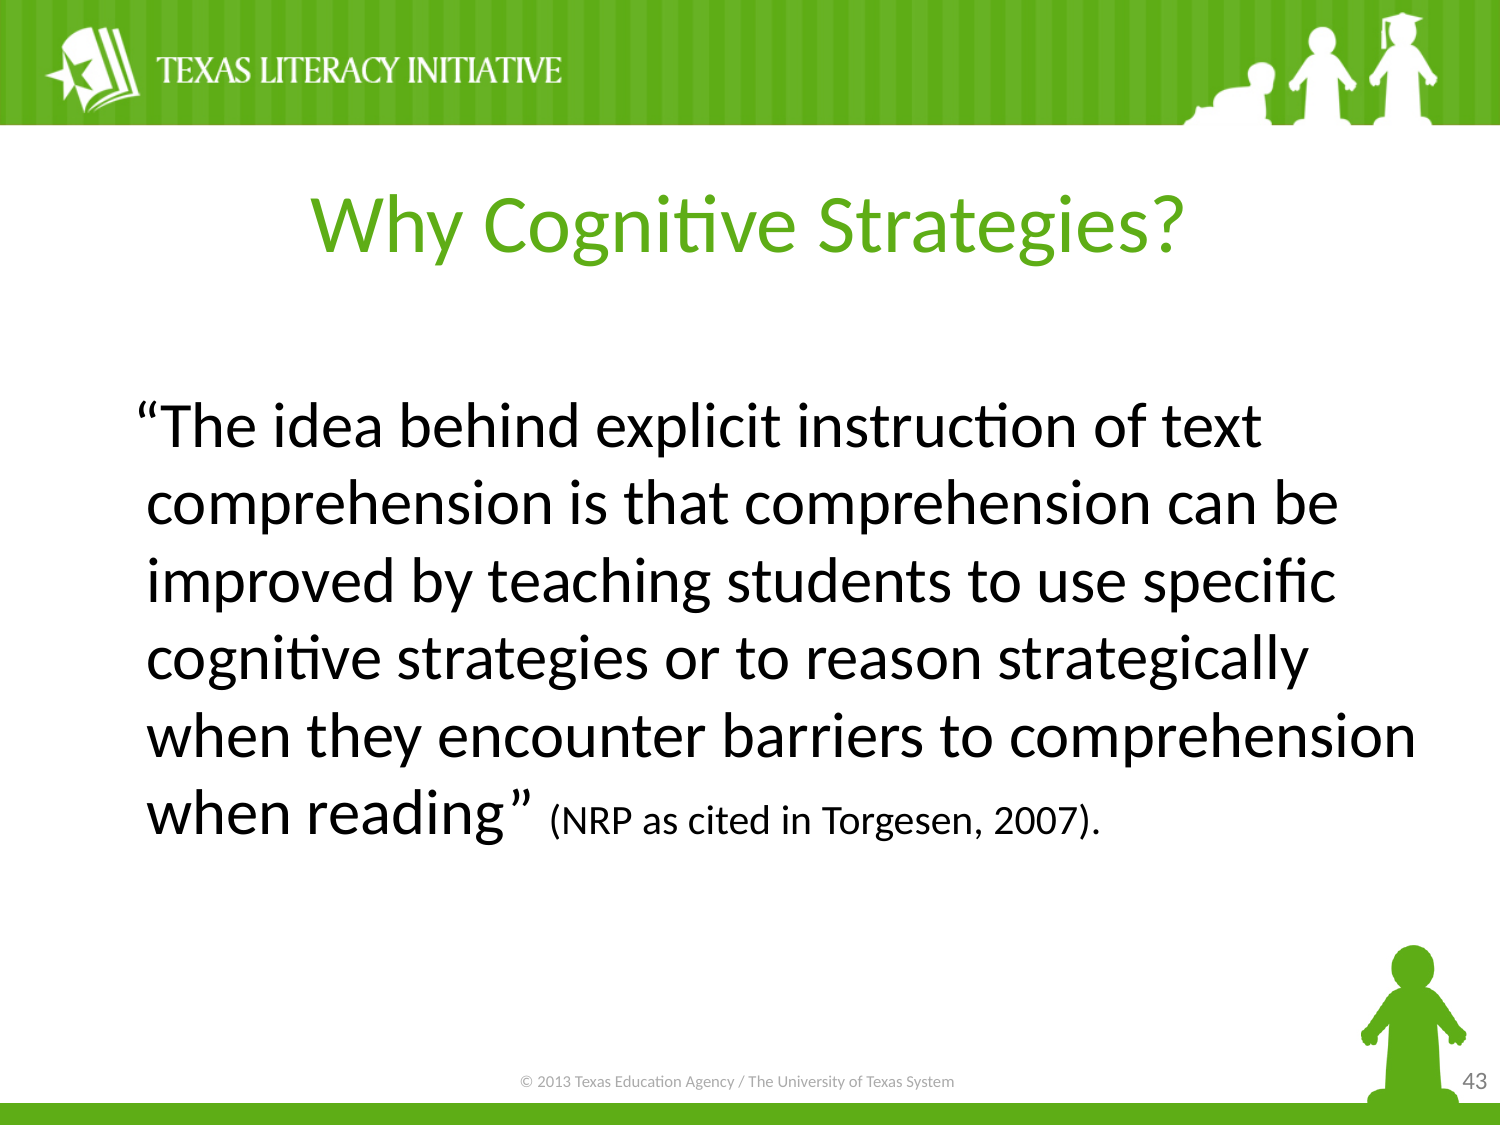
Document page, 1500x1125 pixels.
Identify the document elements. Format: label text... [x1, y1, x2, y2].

slide_number 43 [1437, 1059, 1500, 1100]
title Why Cognitive Strategies? [0, 125, 1500, 313]
picture [0, 932, 1500, 1125]
footer © 2013 Texas Education Agency / The University of Texas System [312, 1062, 1163, 1100]
picture [0, 0, 1500, 125]
list “The idea behind explicit instruction of text comprehension is that comprehension can be improved by teaching students to use specific cognitive strategies or to reason strategically when they encounter barriers to comprehension when reading” (NRP as cited in Torgesen, 2007). [75, 375, 1475, 1050]
